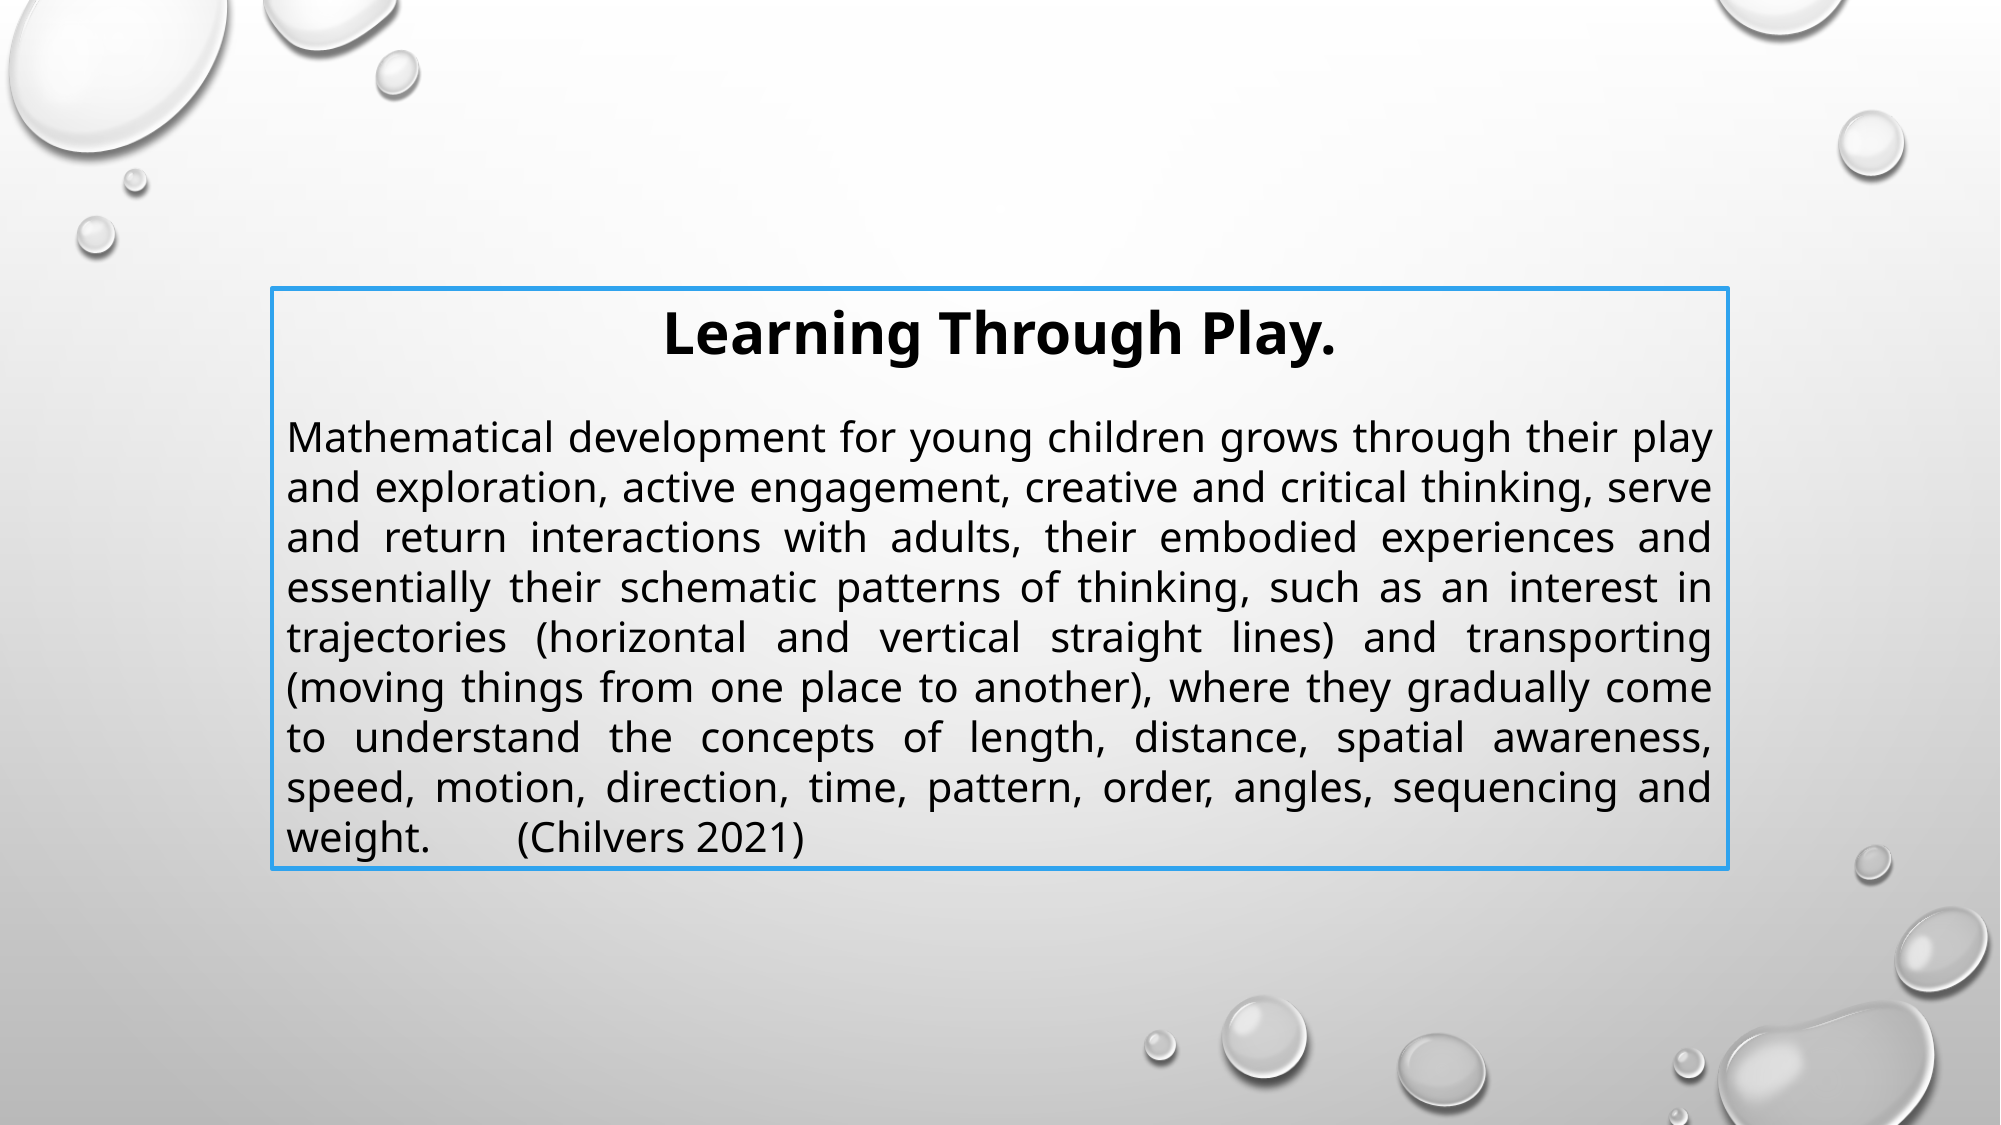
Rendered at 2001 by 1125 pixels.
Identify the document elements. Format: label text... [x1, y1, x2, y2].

text_box Learning Through Play. Mathematical development for young children grows through their play and exploration, active engagement, creative and critical thinking, serve and return interactions with adults, their embodied experiences and essentially their schematic patterns of thinking, such as an interest in trajectories (horizontal and vertical straight lines) and transporting (moving things from one place to another), where they gradually come to understand the concepts of length, distance, spatial awareness, speed, motion, direction, time, pattern, order, angles, sequencing and weight. (Chilvers 2021) [271, 288, 1729, 869]
picture [0, 0, 2000, 1125]
